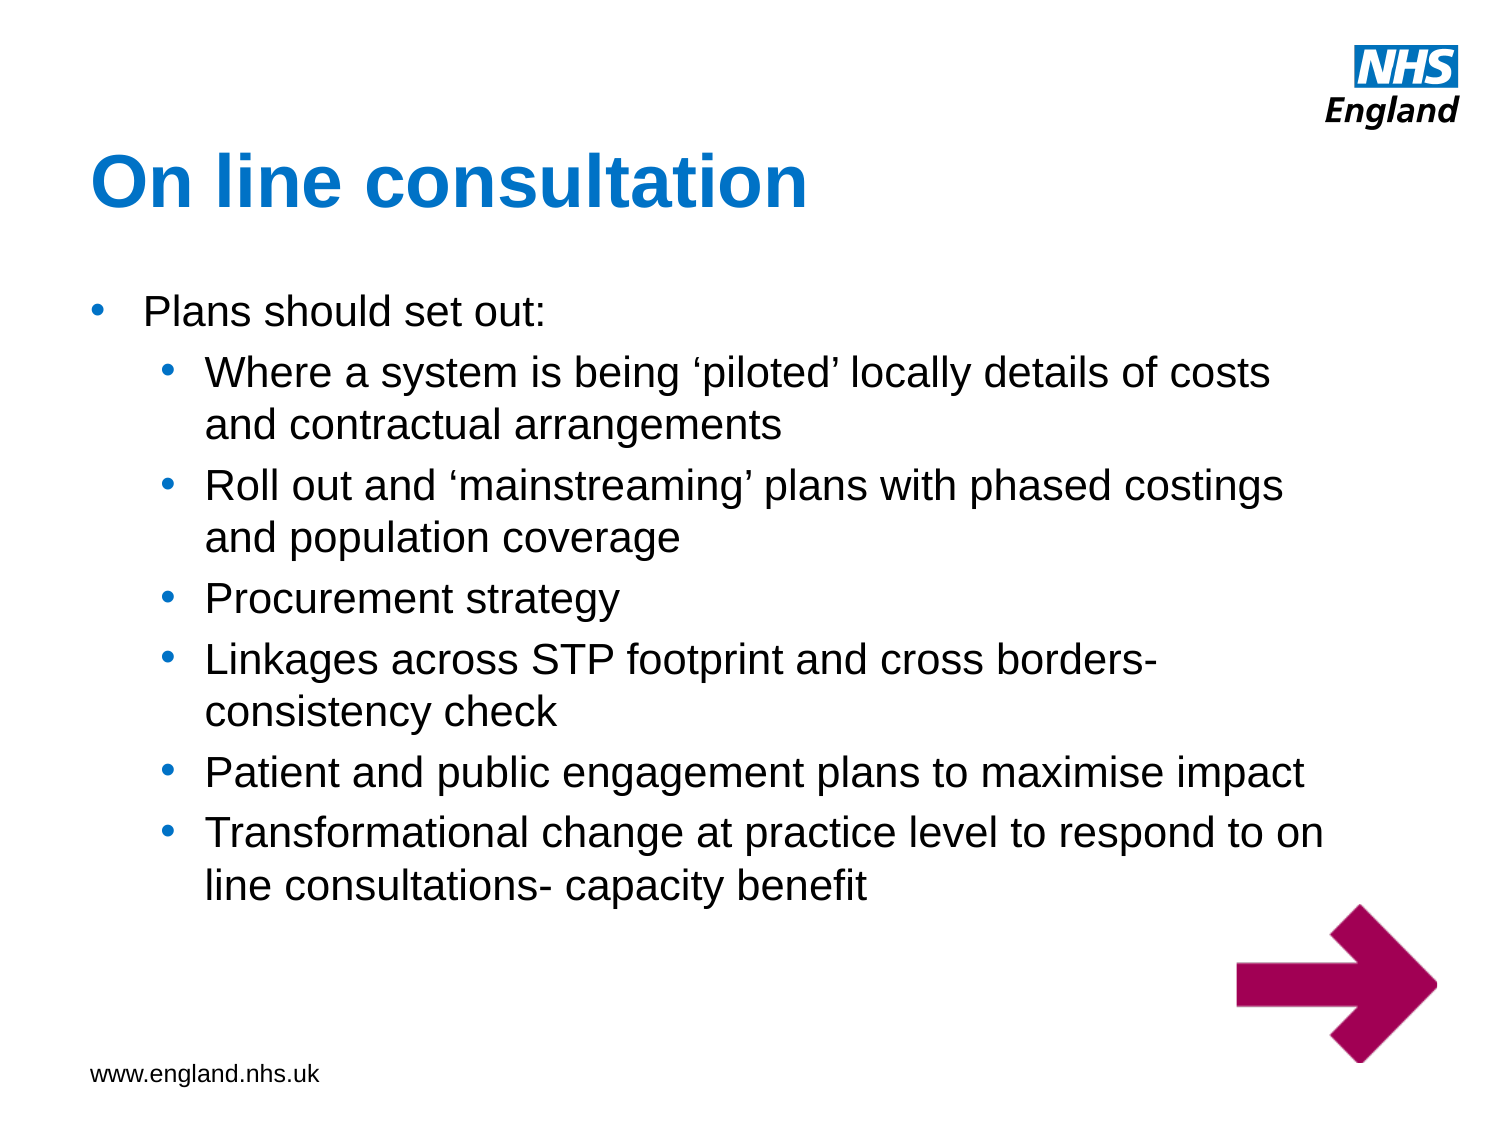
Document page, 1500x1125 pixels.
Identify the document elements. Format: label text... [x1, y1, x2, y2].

picture [1325, 45, 1460, 130]
list Plans should set out: Where a system is being ‘piloted’ locally details of costs and contractual arrangements Roll out and ‘mainstreaming’ plans with phased costings and population coverage Procurement strategy Linkages across STP footprint and cross borders- consistency check Patient and public engagement plans to maximise impact Transformational change at practice level to respond to on line consultations- capacity benefit [75, 275, 1362, 924]
title On line consultation [75, 123, 1282, 233]
